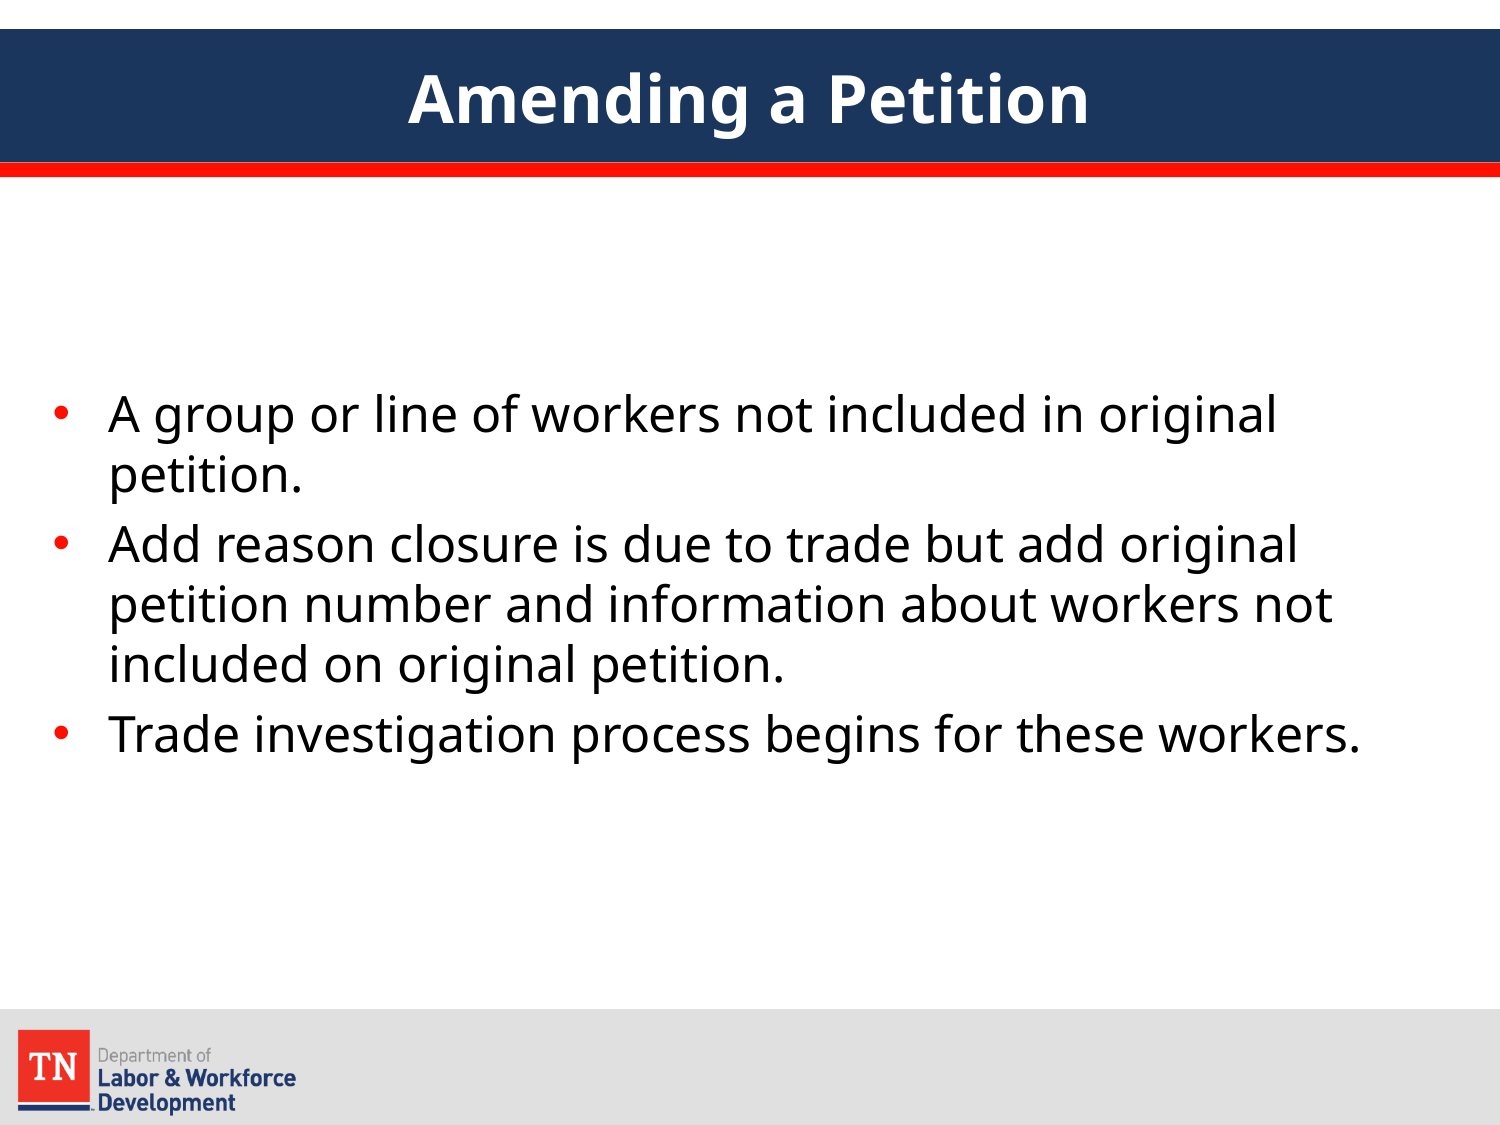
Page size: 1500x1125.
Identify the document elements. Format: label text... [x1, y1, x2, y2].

picture [6, 1012, 307, 1125]
title Amending a Petition [24, 29, 1475, 165]
list A group or line of workers not included in original petition. Add reason closure is due to trade but add original petition number and information about workers not included on original petition. Trade investigation process begins for these workers. [37, 375, 1475, 863]
